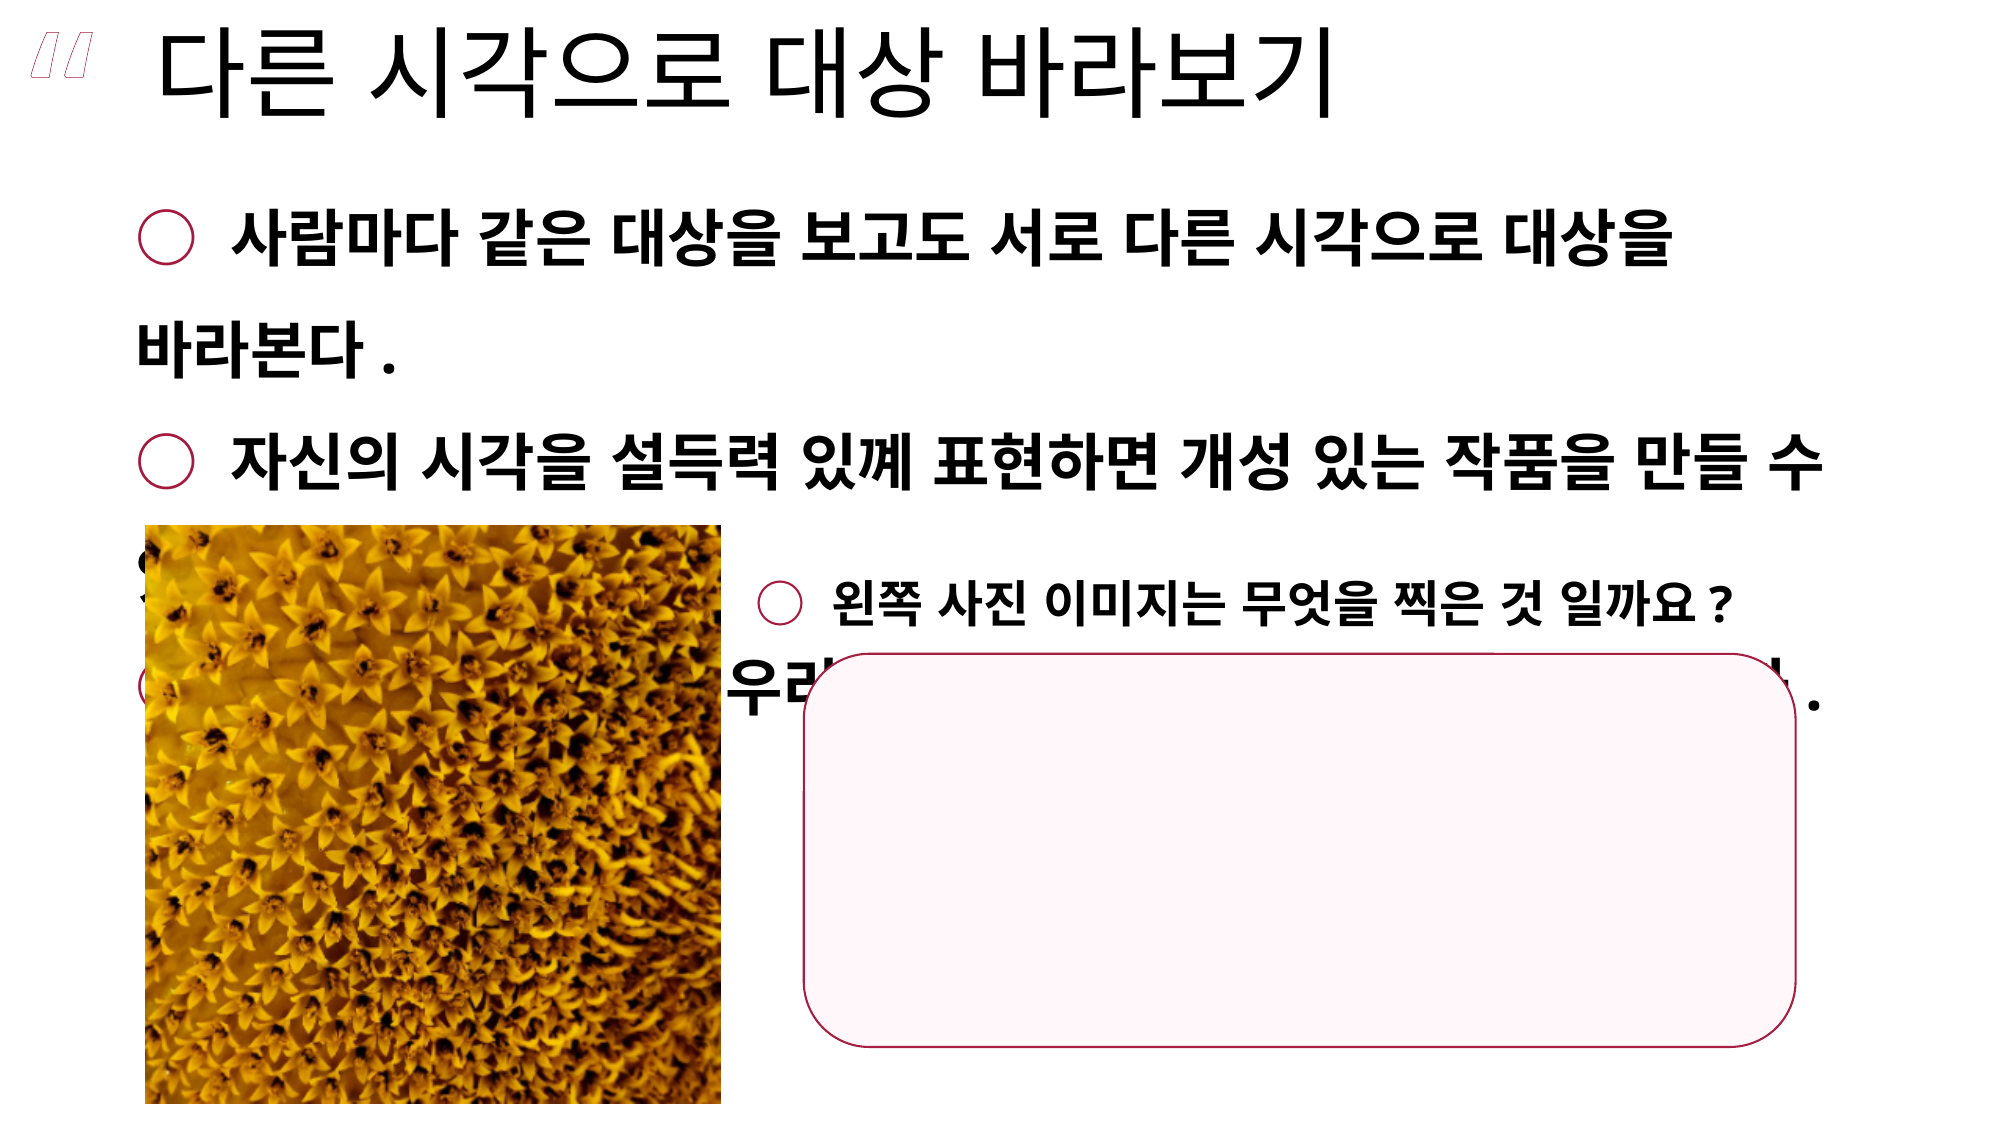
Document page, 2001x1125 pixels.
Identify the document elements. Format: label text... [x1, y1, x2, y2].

picture [145, 525, 721, 1104]
text_box 다른 시각으로 대상 바라보기 [140, 2, 1358, 138]
text_box ○ 왼쪽 사진 이미지는 무엇을 찍은 것 일까요? [741, 535, 1939, 641]
text_box “ [13, 0, 133, 208]
text_box ○ 사람마다 같은 대상을 보고도 서로 다른 시각으로 대상을 바라본다. ○ 자신의 시각을 설득력 있꼐 표현하면 개성 있는 작품을 만들 수 있다. ○ 자신만의 시각으로 우리 주변의 자연환경을 화면에 담아 보자. [120, 153, 1924, 731]
text_box [802, 652, 1797, 1049]
